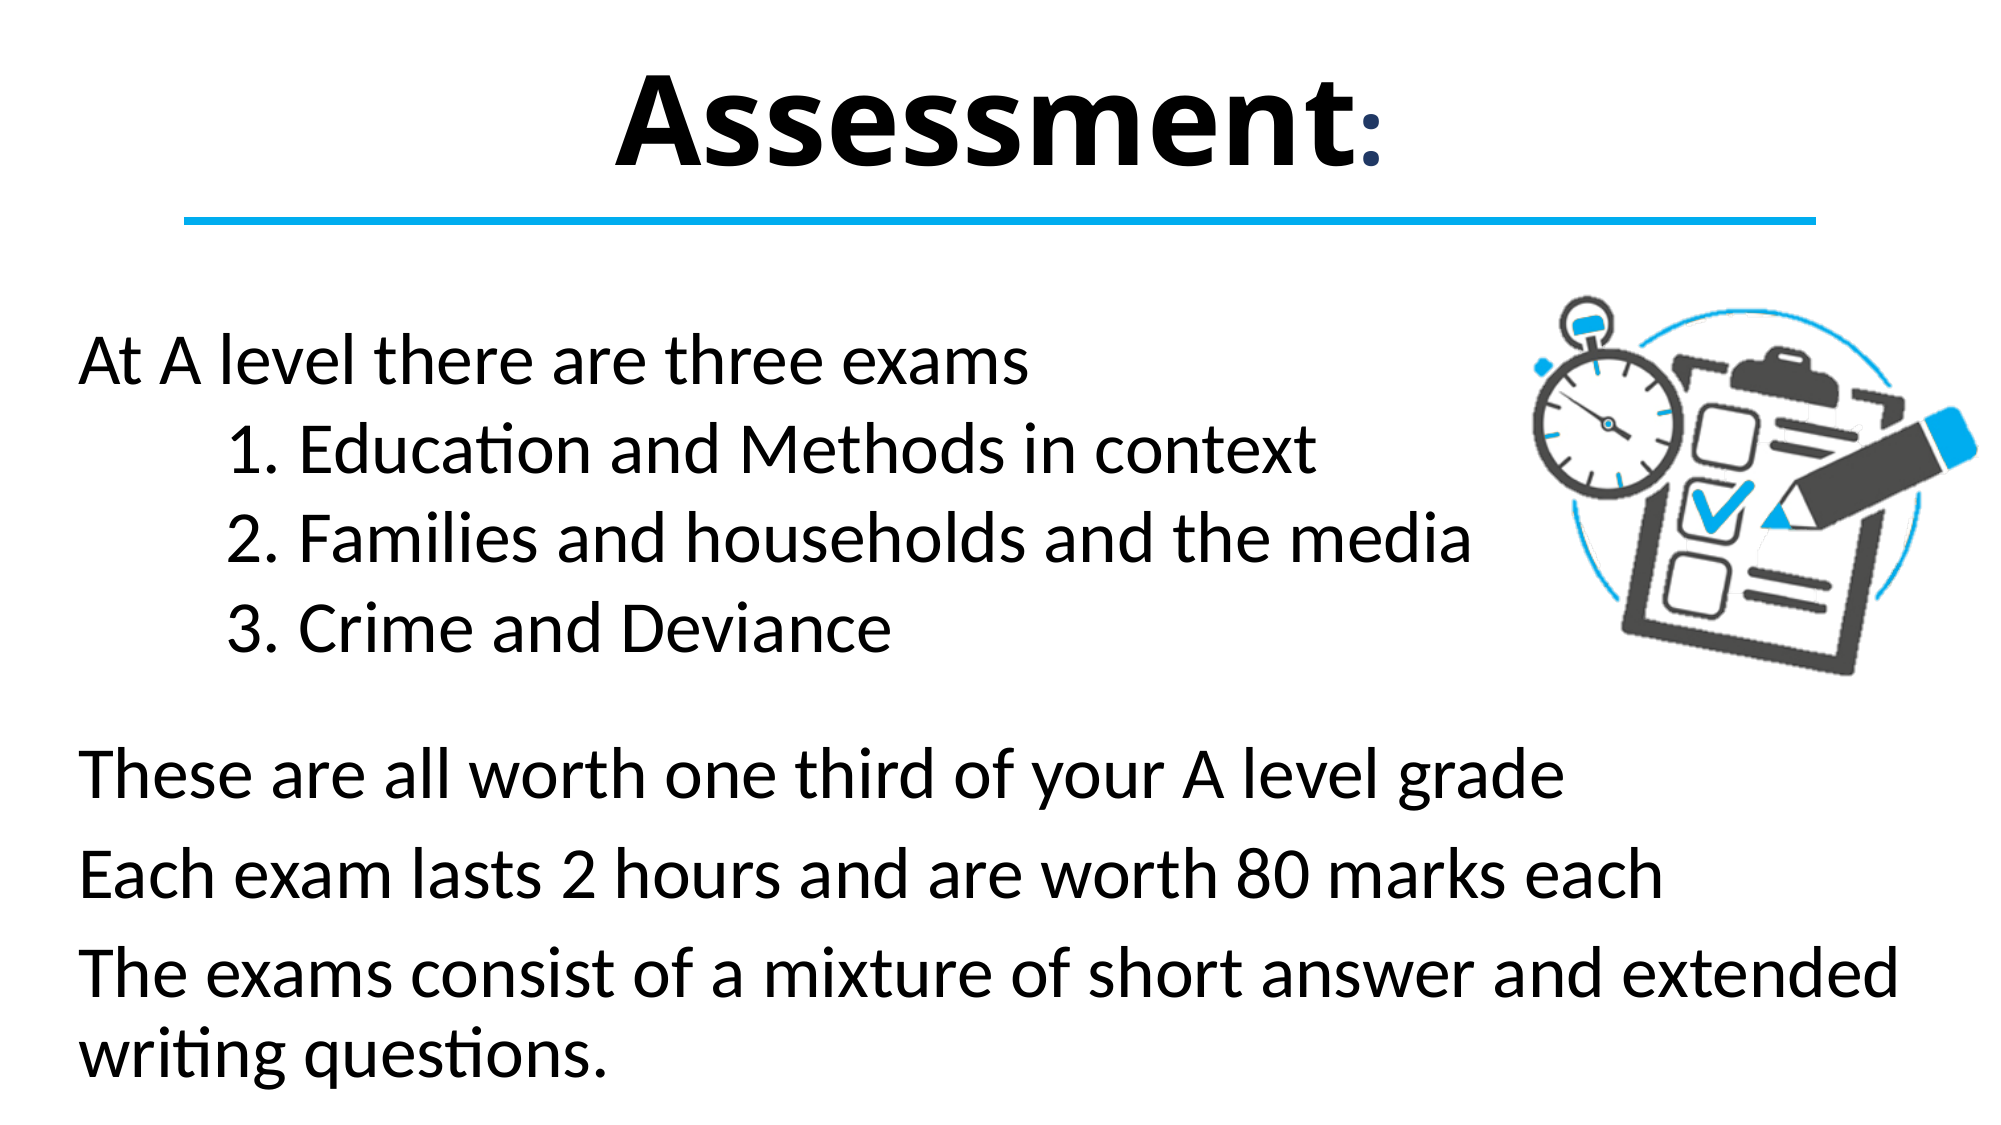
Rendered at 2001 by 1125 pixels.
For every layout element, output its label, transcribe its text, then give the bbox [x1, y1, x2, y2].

picture [1516, 267, 1979, 730]
title Assessment: [137, 38, 1863, 212]
list At A level there are three exams Education and Methods in context Families and households and the media Crime and Deviance These are all worth one third of your A level grade Each exam lasts 2 hours and are worth 80 marks each The exams consist of a mixture of short answer and extended writing questions. [63, 313, 1937, 1102]
